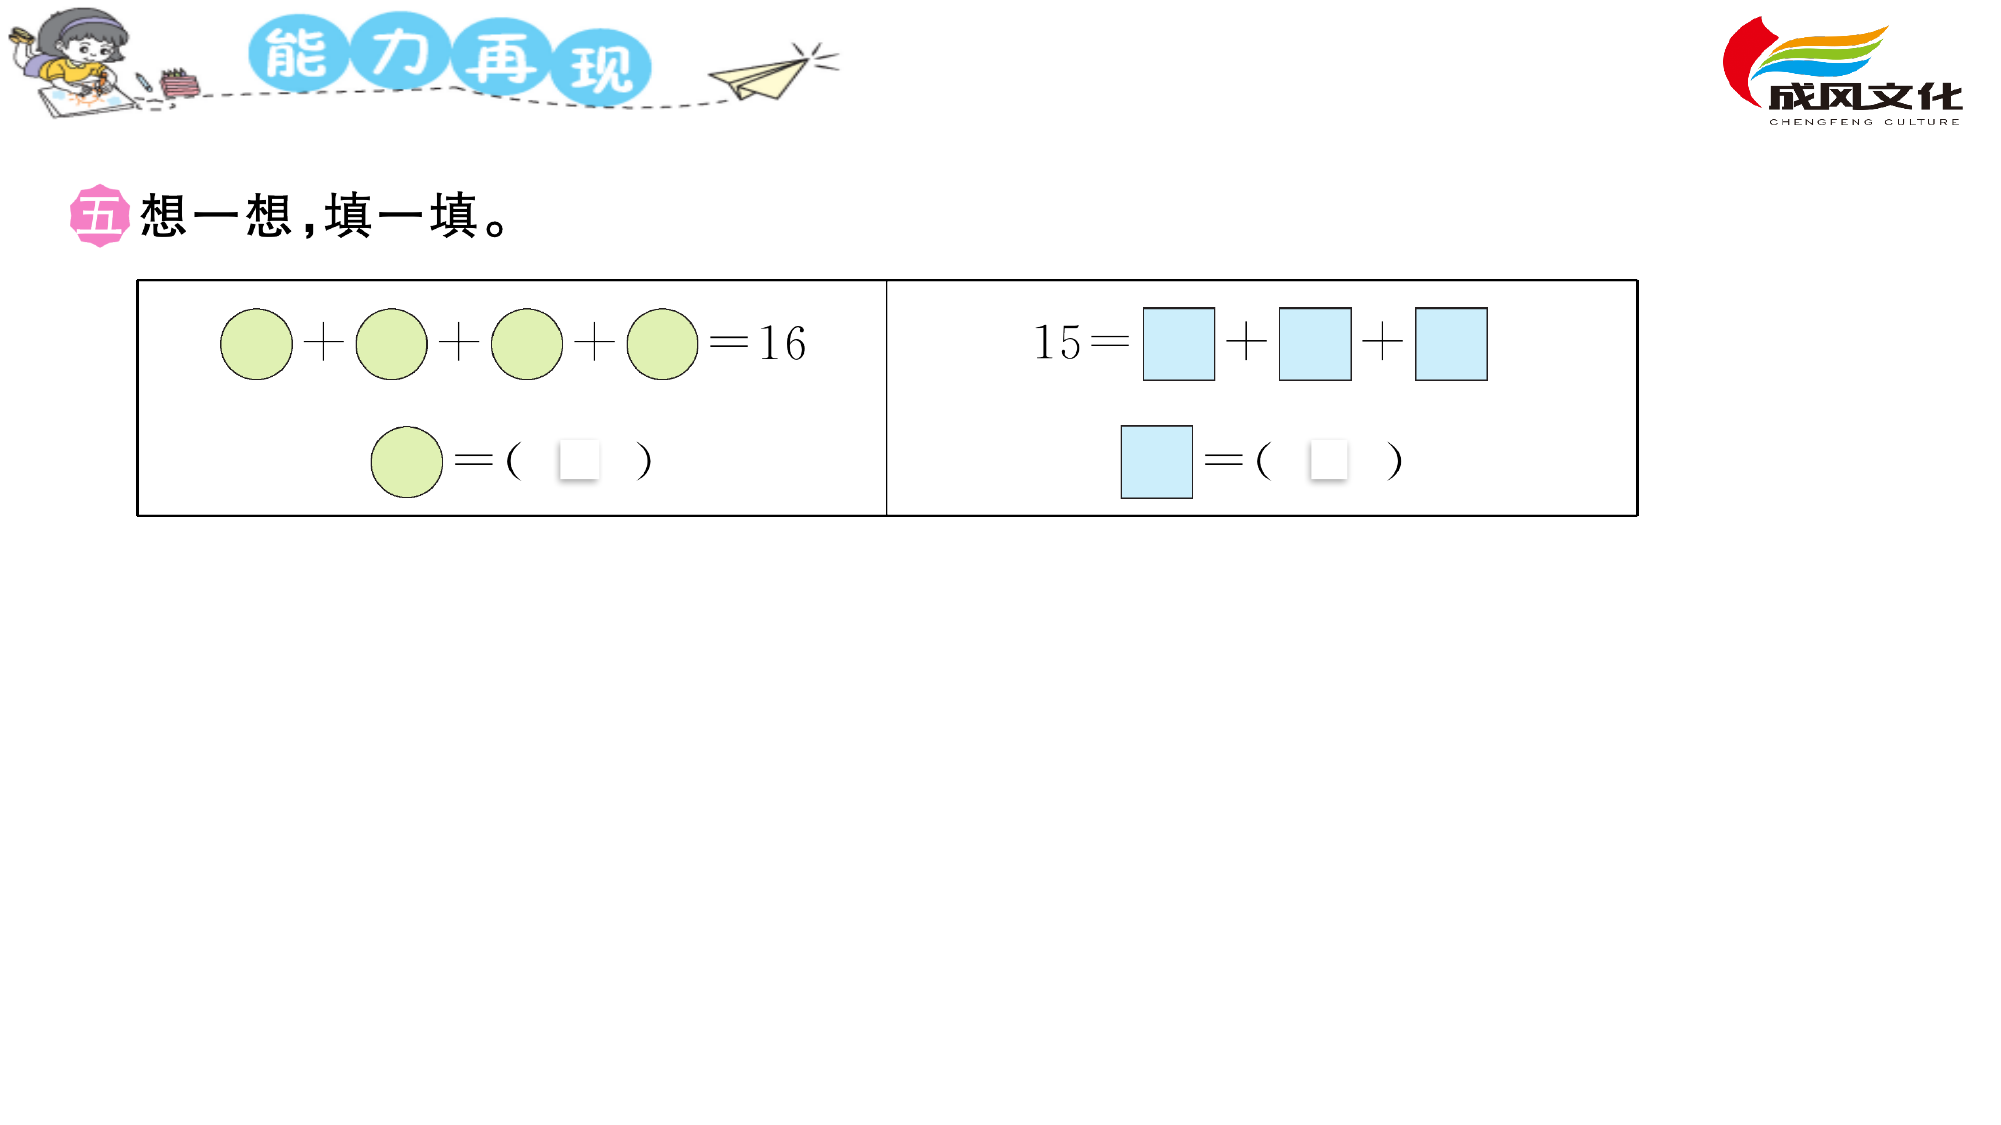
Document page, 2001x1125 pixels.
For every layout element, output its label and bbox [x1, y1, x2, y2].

picture [1, 5, 846, 124]
picture [66, 160, 1957, 519]
picture [1708, 0, 1986, 136]
